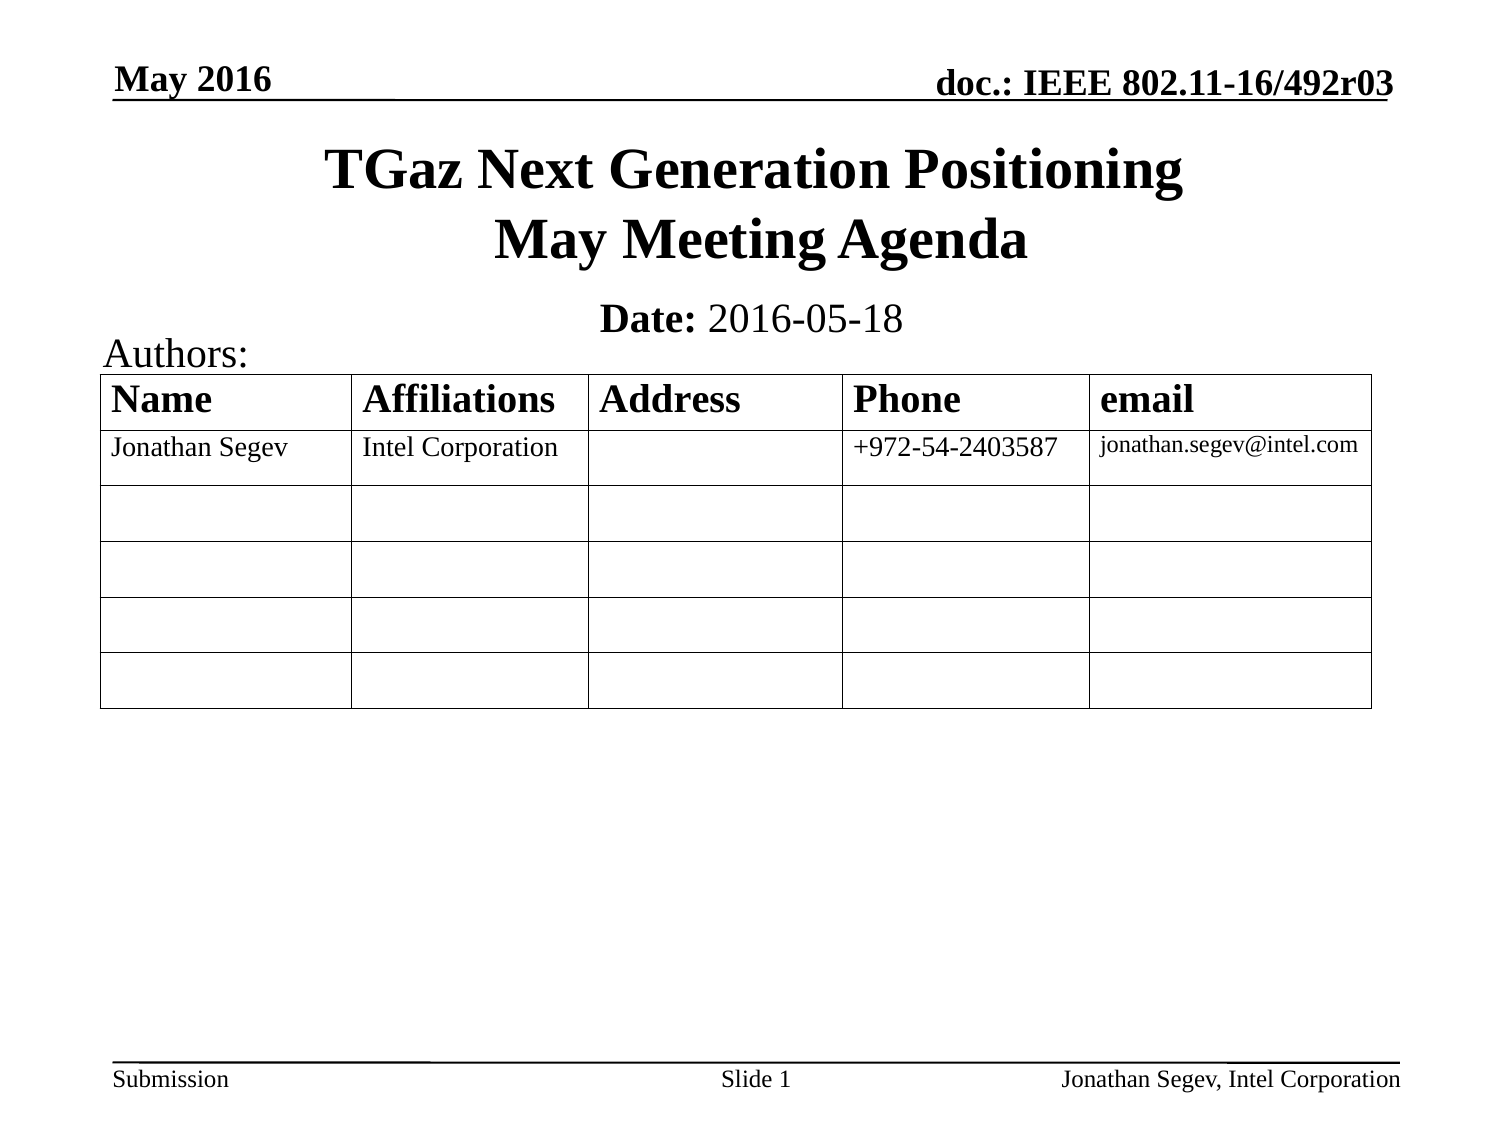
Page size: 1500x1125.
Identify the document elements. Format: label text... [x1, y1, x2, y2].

text_box Authors: [87, 318, 325, 372]
list Date: 2016-05-18 [114, 282, 1390, 349]
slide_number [114, 54, 493, 100]
slide_number Slide 1 [712, 1061, 800, 1123]
footer Jonathan Segev, Intel Corporation [902, 1061, 1402, 1093]
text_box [84, 373, 1398, 778]
title TGaz Next Generation Positioning May Meeting Agenda [64, 112, 1459, 288]
